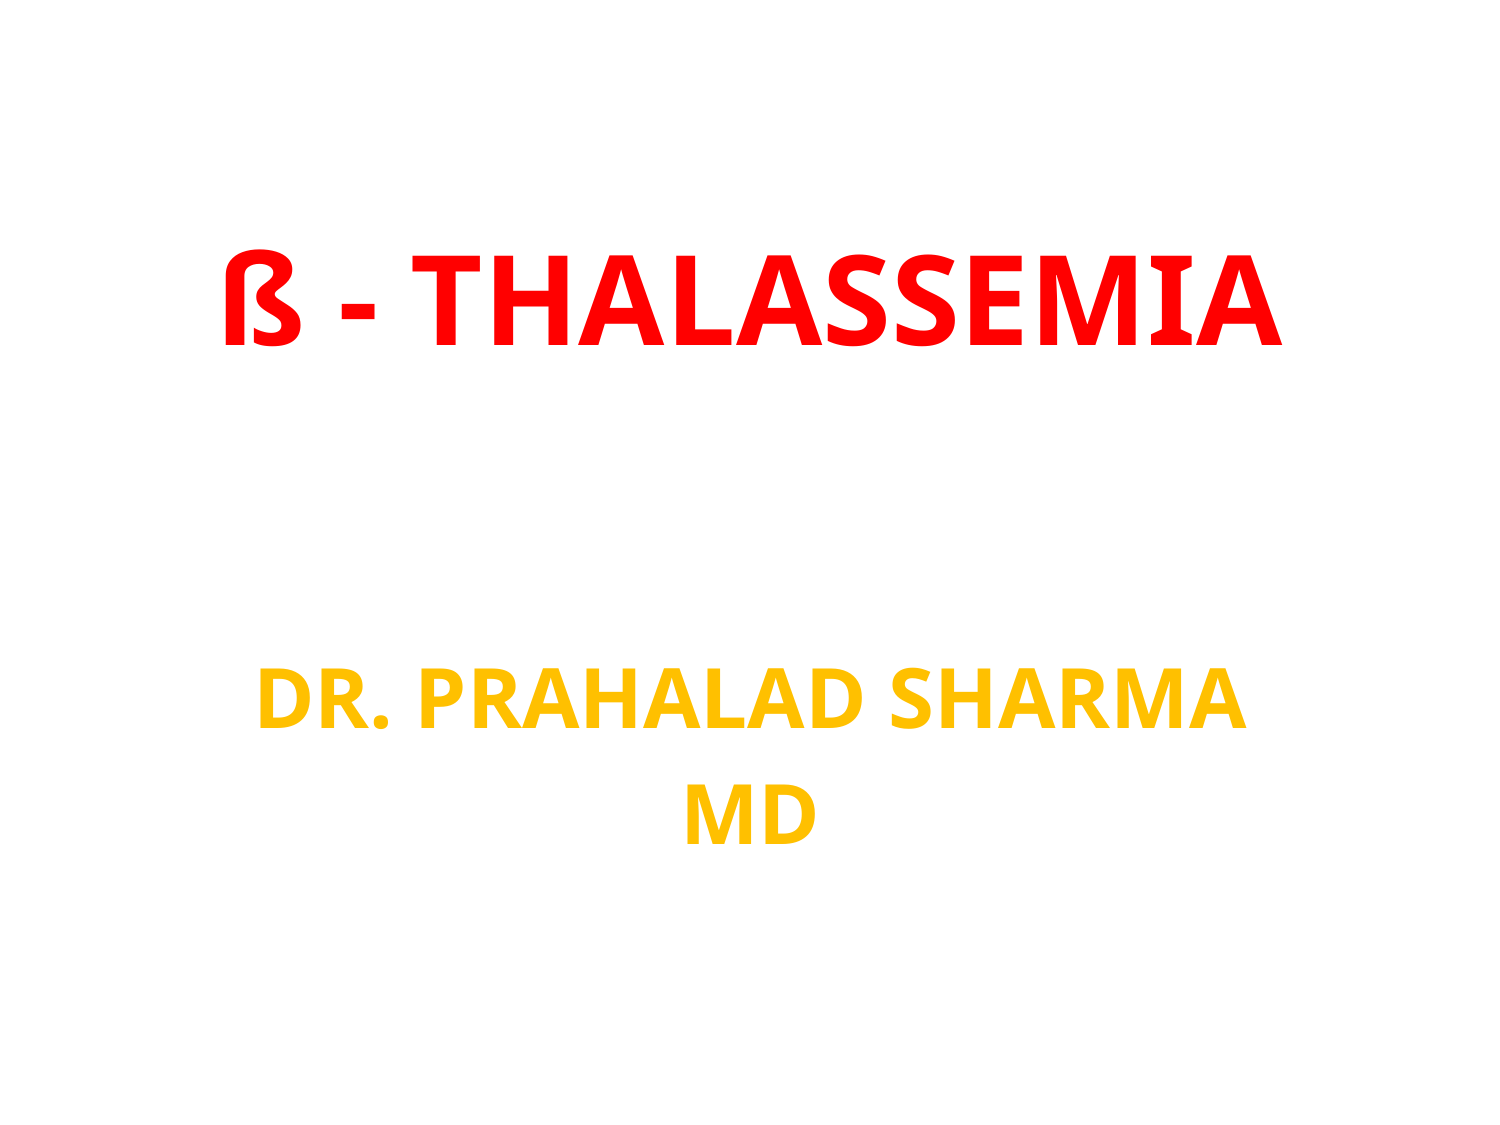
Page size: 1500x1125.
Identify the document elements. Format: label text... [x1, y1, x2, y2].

title ß - THALASSEMIA [112, 174, 1388, 417]
subtitle DR. PRAHALAD SHARMA MD [225, 637, 1275, 925]
